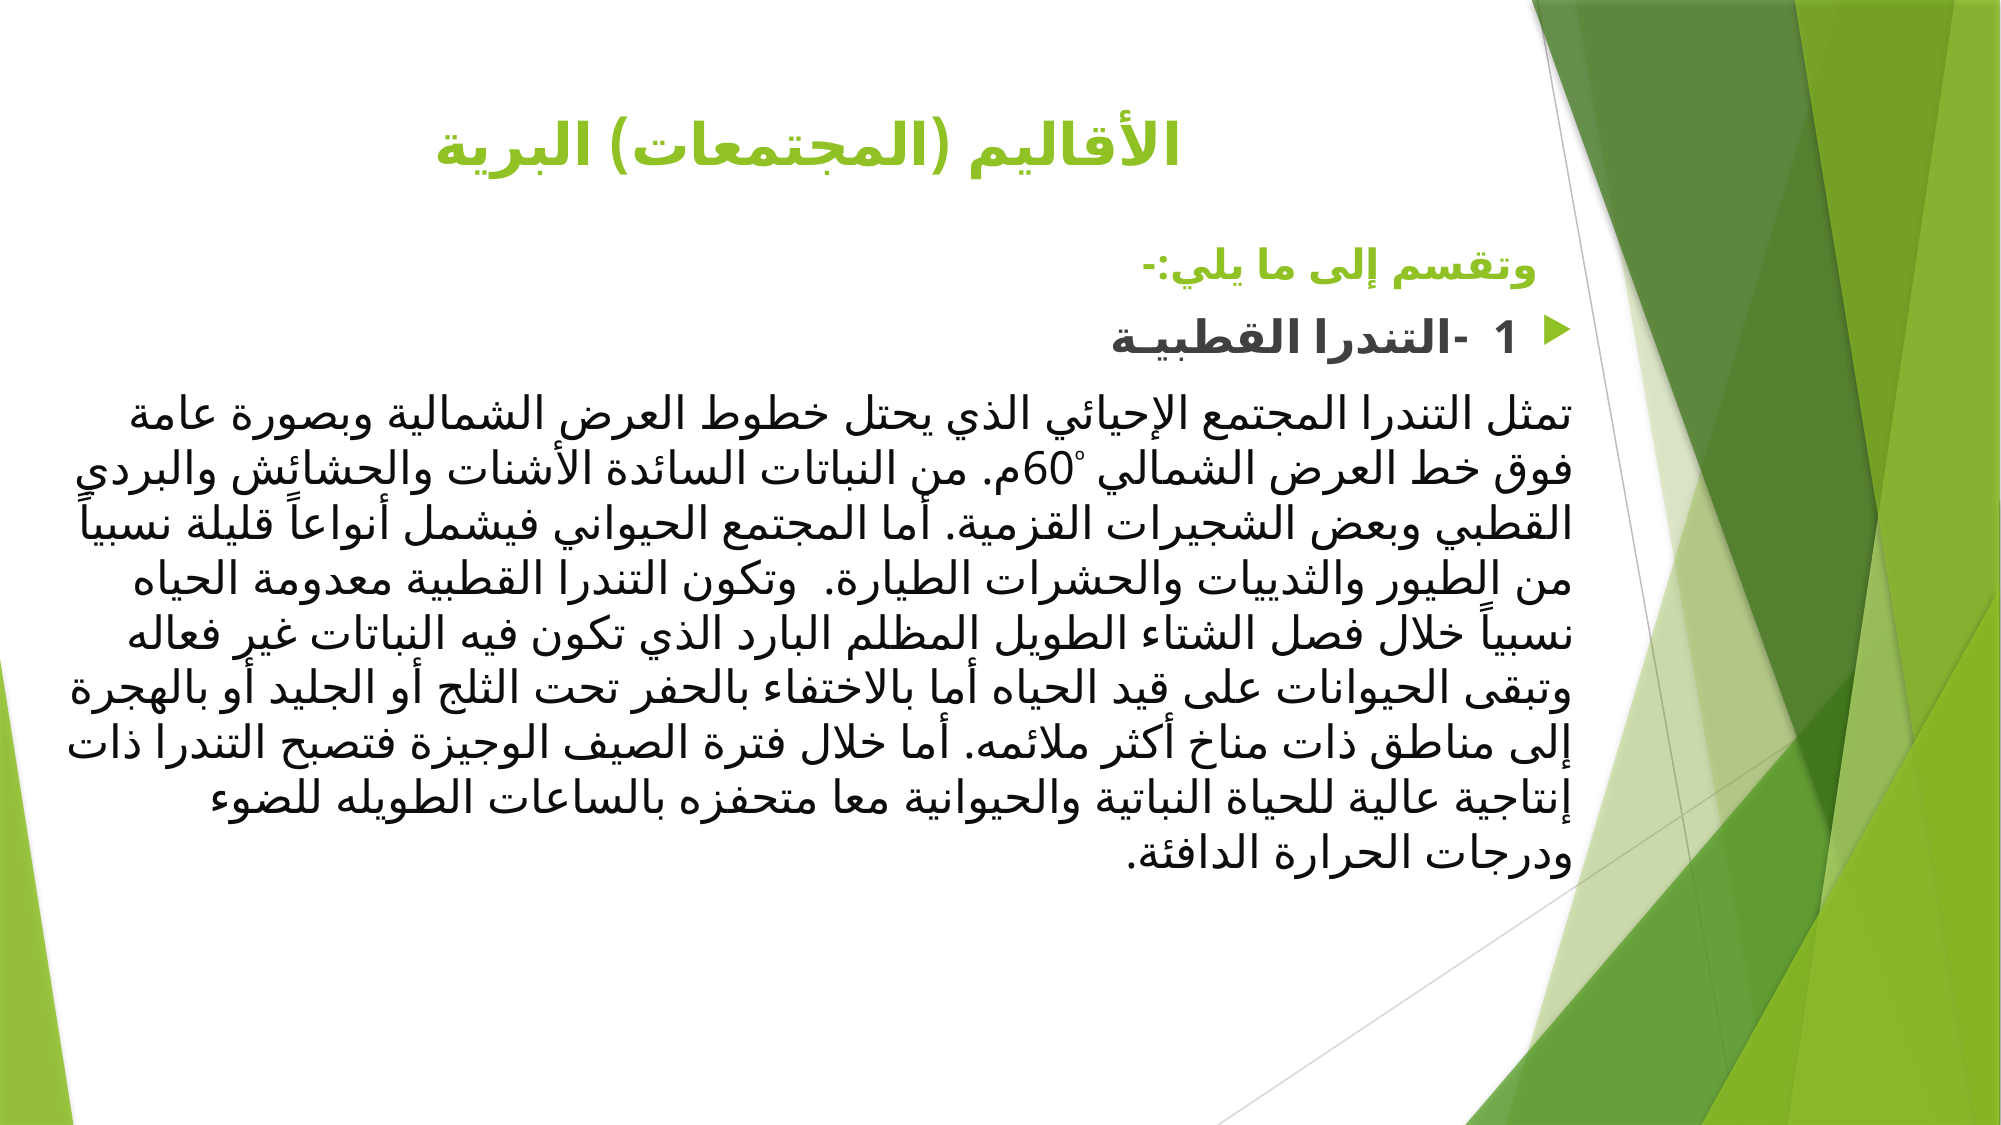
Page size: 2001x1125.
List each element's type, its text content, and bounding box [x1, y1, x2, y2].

title الأقاليم (المجتمعات) البرية [111, 99, 1522, 224]
list 1 - التندرا القطبيـة تمثل التندرا المجتمع الإحيائي الذي يحتل خطوط العرض الشمالية وبصورة عامة فوق خط العرض الشمالي 60ºم. من النباتات السائدة الأشنات والحشائش والبردي القطبي وبعض الشجيرات القزمية. أما المجتمع الحيواني فيشمل أنواعاً قليلة نسبياً من الطيور والثدييات والحشرات الطيارة. وتكون التندرا القطبية معدومة الحياه نسبياً خلال فصل الشتاء الطويل المظلم البارد الذي تكون فيه النباتات غير فعاله وتبقى الحيوانات على قيد الحياه أما بالاختفاء بالحفر تحت الثلج أو الجليد أو بالهجرة إلى مناطق ذات مناخ أكثر ملائمه. أما خلال فترة الصيف الوجيزة فتصبح التندرا ذات إنتاجية عالية للحياة النباتية والحيوانية معا متحفزه بالساعات الطويله للضوء ودرجات الحرارة الدافئة. [41, 299, 1590, 992]
text_box وتقسم إلى ما يلي:- [142, 230, 1554, 300]
